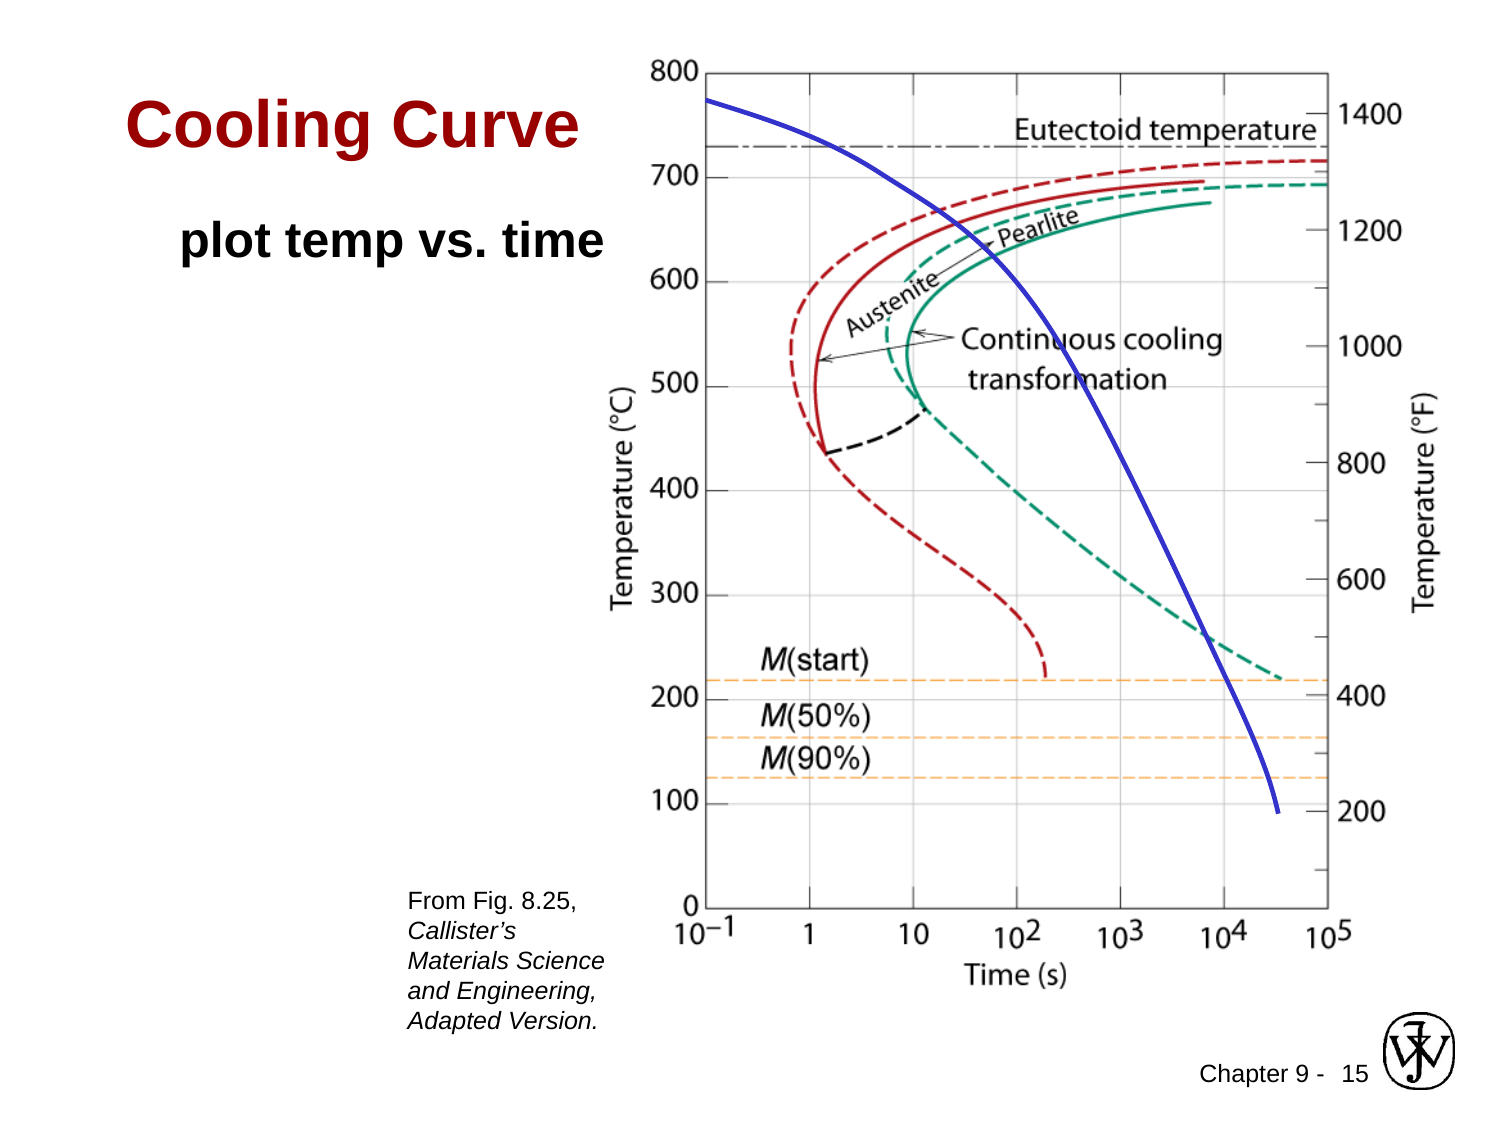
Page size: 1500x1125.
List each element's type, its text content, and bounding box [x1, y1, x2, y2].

text_box From Fig. 8.25, Callister’s Materials Science and Engineering, Adapted Version. [392, 877, 629, 1072]
title Cooling Curve [109, 76, 600, 165]
picture [605, 54, 1441, 993]
list plot temp vs. time [164, 192, 600, 286]
slide_number 15 [1258, 1050, 1453, 1110]
picture [1383, 1012, 1455, 1090]
